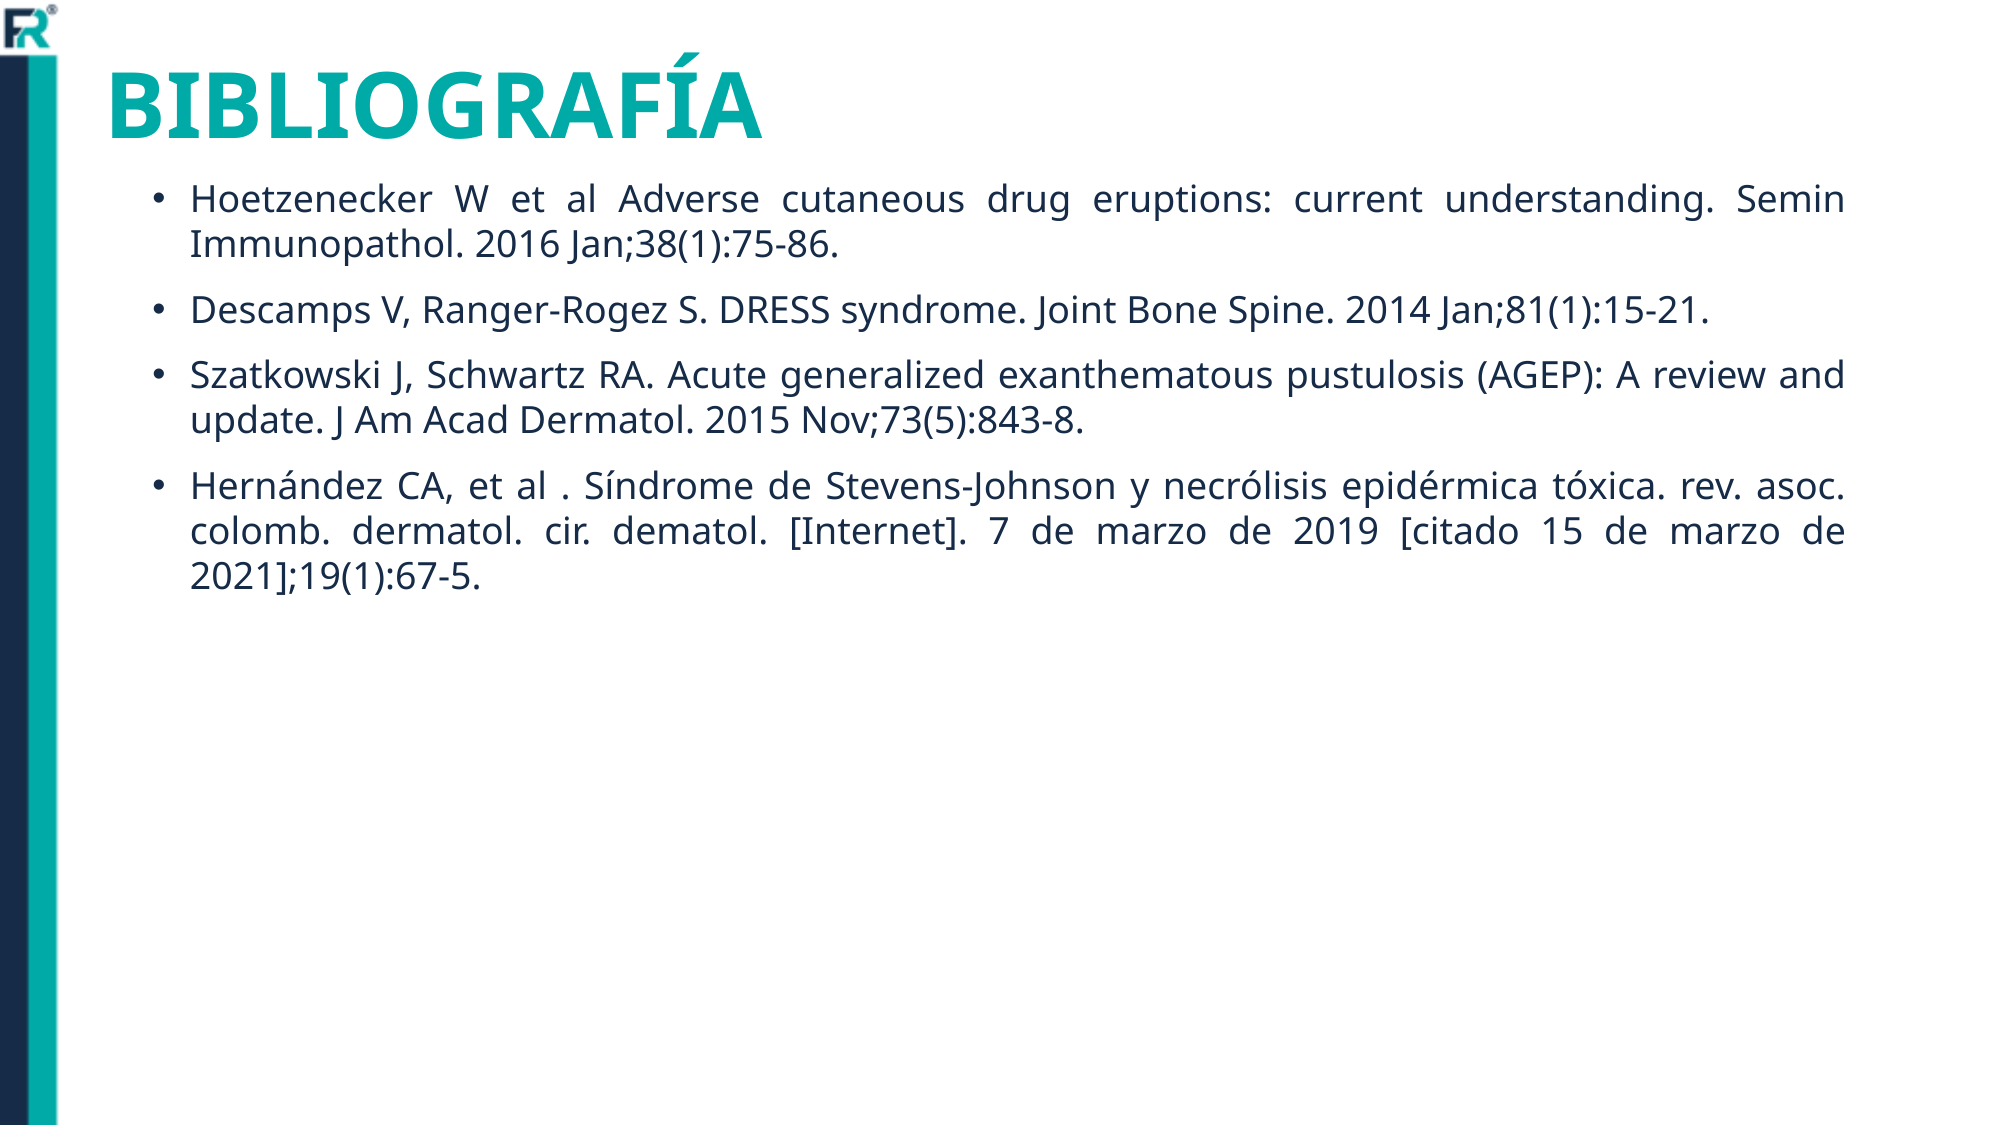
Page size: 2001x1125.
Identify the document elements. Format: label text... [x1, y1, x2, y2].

title BIBLIOGRAFÍA [89, 0, 1815, 218]
list Hoetzenecker W et al Adverse cutaneous drug eruptions: current understanding. Semin Immunopathol. 2016 Jan;38(1):75-86. Descamps V, Ranger-Rogez S. DRESS syndrome. Joint Bone Spine. 2014 Jan;81(1):15-21. Szatkowski J, Schwartz RA. Acute generalized exanthematous pustulosis (AGEP): A review and update. J Am Acad Dermatol. 2015 Nov;73(5):843-8. Hernández CA, et al . Síndrome de Stevens-Johnson y necrólisis epidérmica tóxica. rev. asoc. colomb. dermatol. cir. dematol. [Internet]. 7 de marzo de 2019 [citado 15 de marzo de 2021];19(1):67-5. [137, 167, 1863, 563]
picture [0, 0, 2001, 1125]
